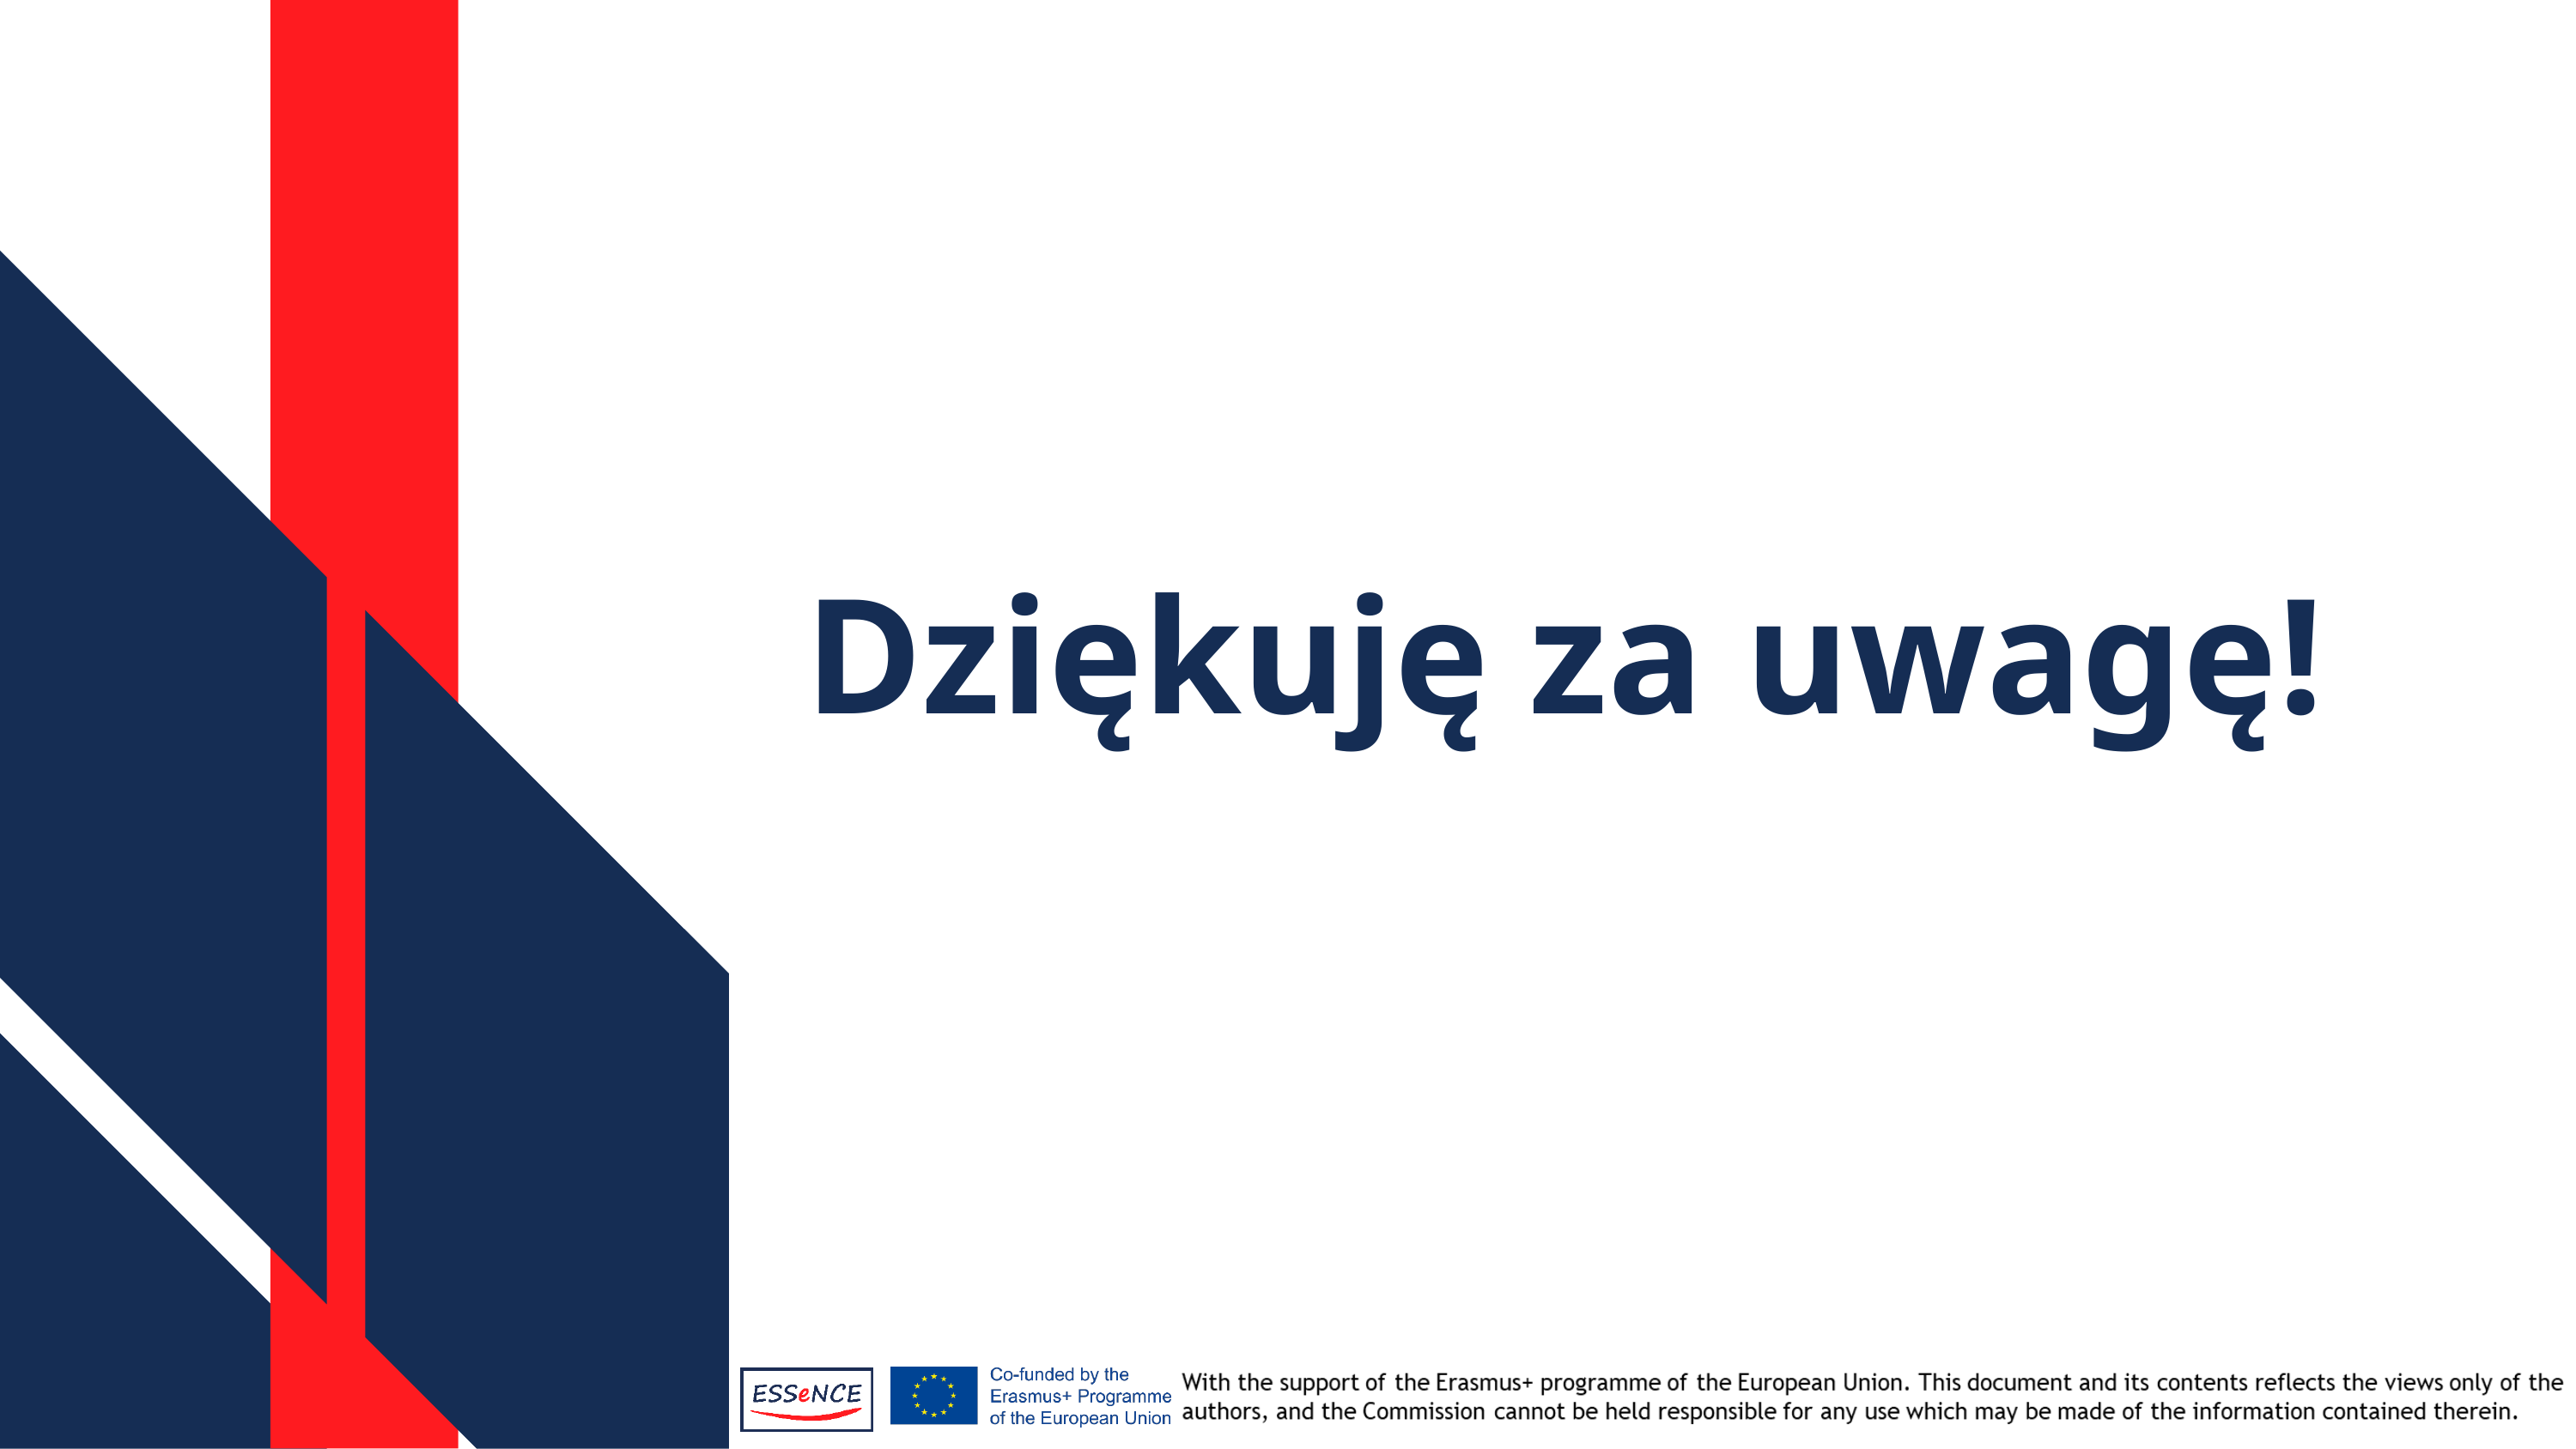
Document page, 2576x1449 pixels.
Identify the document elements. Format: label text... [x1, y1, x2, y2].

picture [890, 1360, 2576, 1440]
title Dziękuję za uwagę! [805, 552, 2426, 797]
text_box [867, 1292, 2556, 1429]
picture [740, 1367, 873, 1432]
